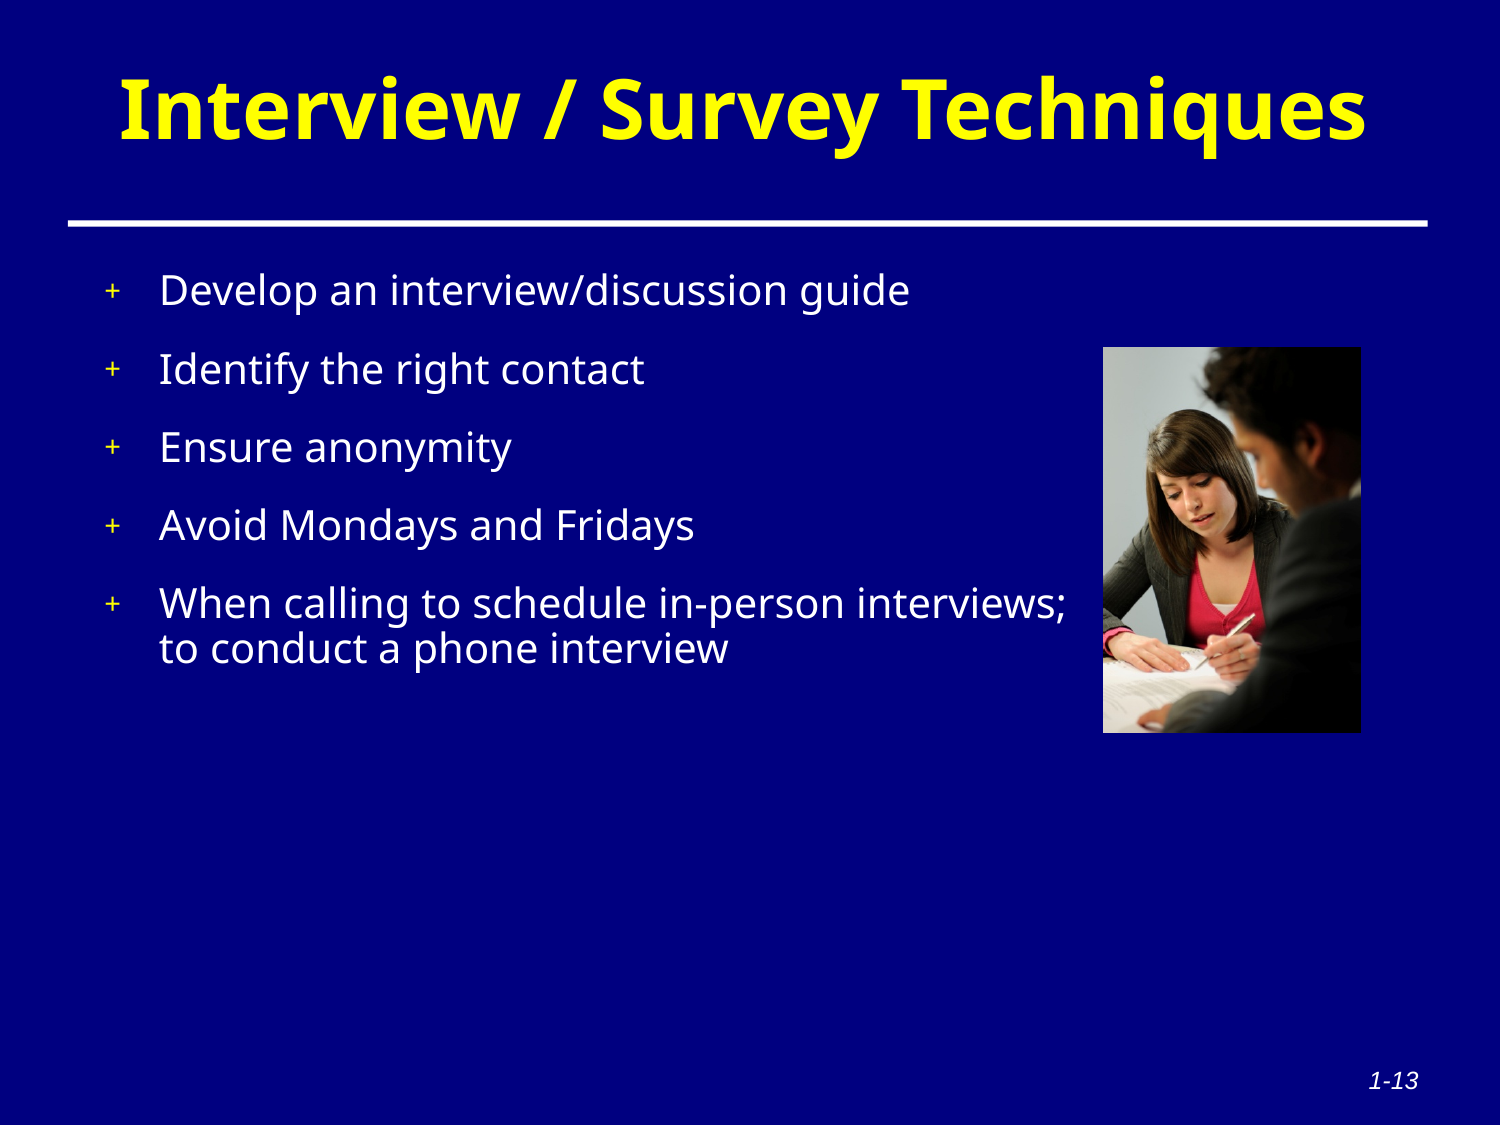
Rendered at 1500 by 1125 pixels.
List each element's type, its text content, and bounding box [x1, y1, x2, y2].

picture [1103, 347, 1361, 733]
list Develop an interview/discussion guide Identify the right contact Ensure anonymity Avoid Mondays and Fridays When calling to schedule in-person interviews; be prepared to conduct a phone interview [89, 262, 1405, 1042]
title Interview / Survey Techniques [69, 48, 1420, 174]
